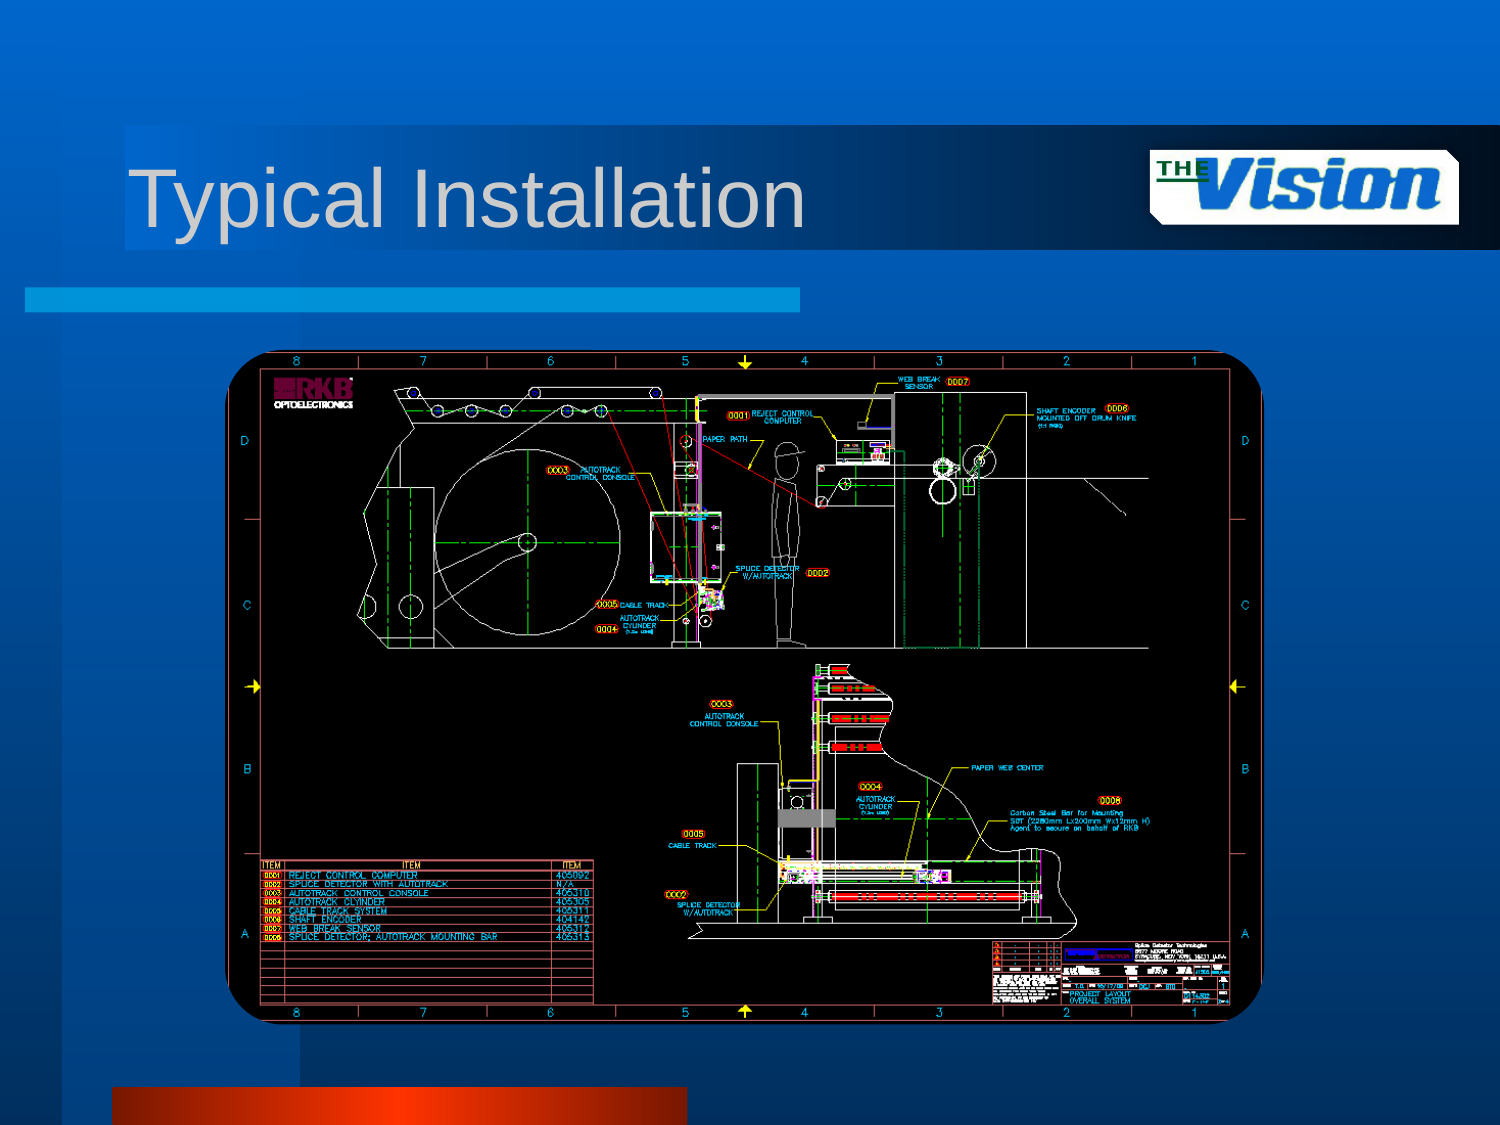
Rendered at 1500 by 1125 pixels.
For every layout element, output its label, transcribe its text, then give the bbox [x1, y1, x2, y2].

picture [1149, 149, 1459, 225]
picture [224, 349, 1265, 1025]
title Typical Installation [112, 99, 1388, 288]
